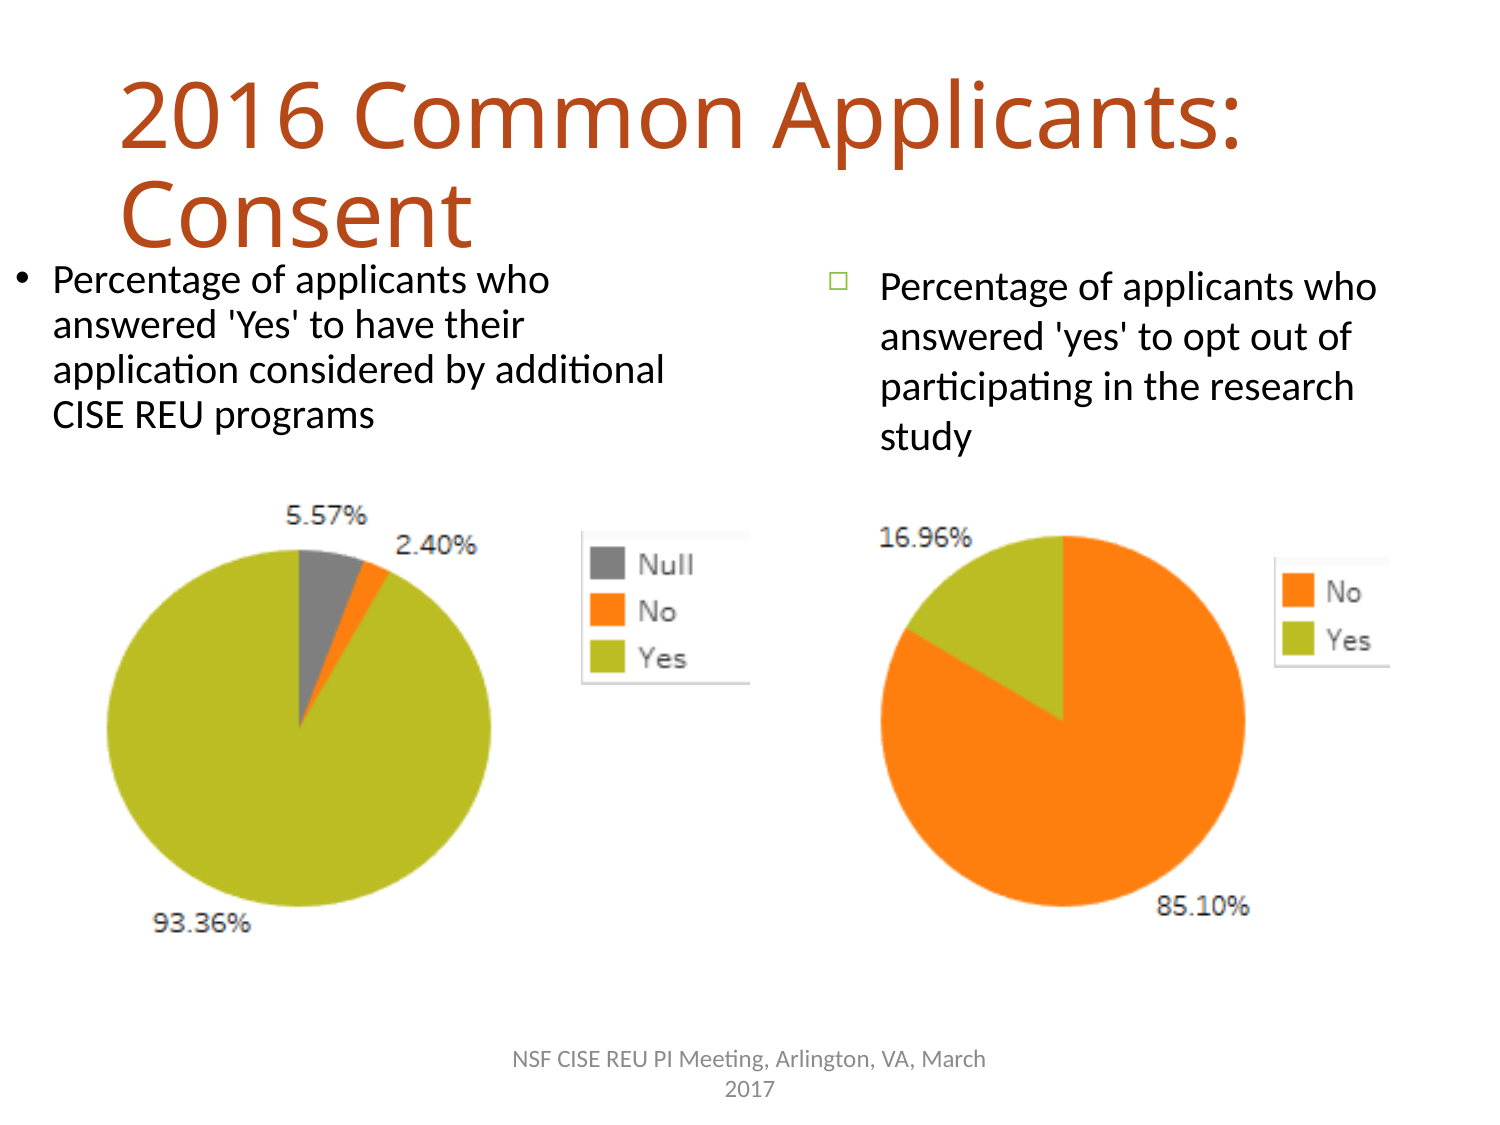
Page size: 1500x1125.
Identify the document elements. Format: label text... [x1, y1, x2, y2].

footer NSF CISE REU PI Meeting, Arlington, VA, March 2017 [496, 1042, 1004, 1103]
picture [0, 474, 750, 988]
list Percentage of applicants who answered 'Yes' to have their application considered by additional CISE REU programs [0, 249, 725, 450]
picture [812, 499, 1390, 969]
text_box Percentage of applicants who answered 'yes' to opt out of participating in the research study [812, 251, 1463, 427]
title 2016 Common Applicants: Consent [103, 59, 1397, 278]
